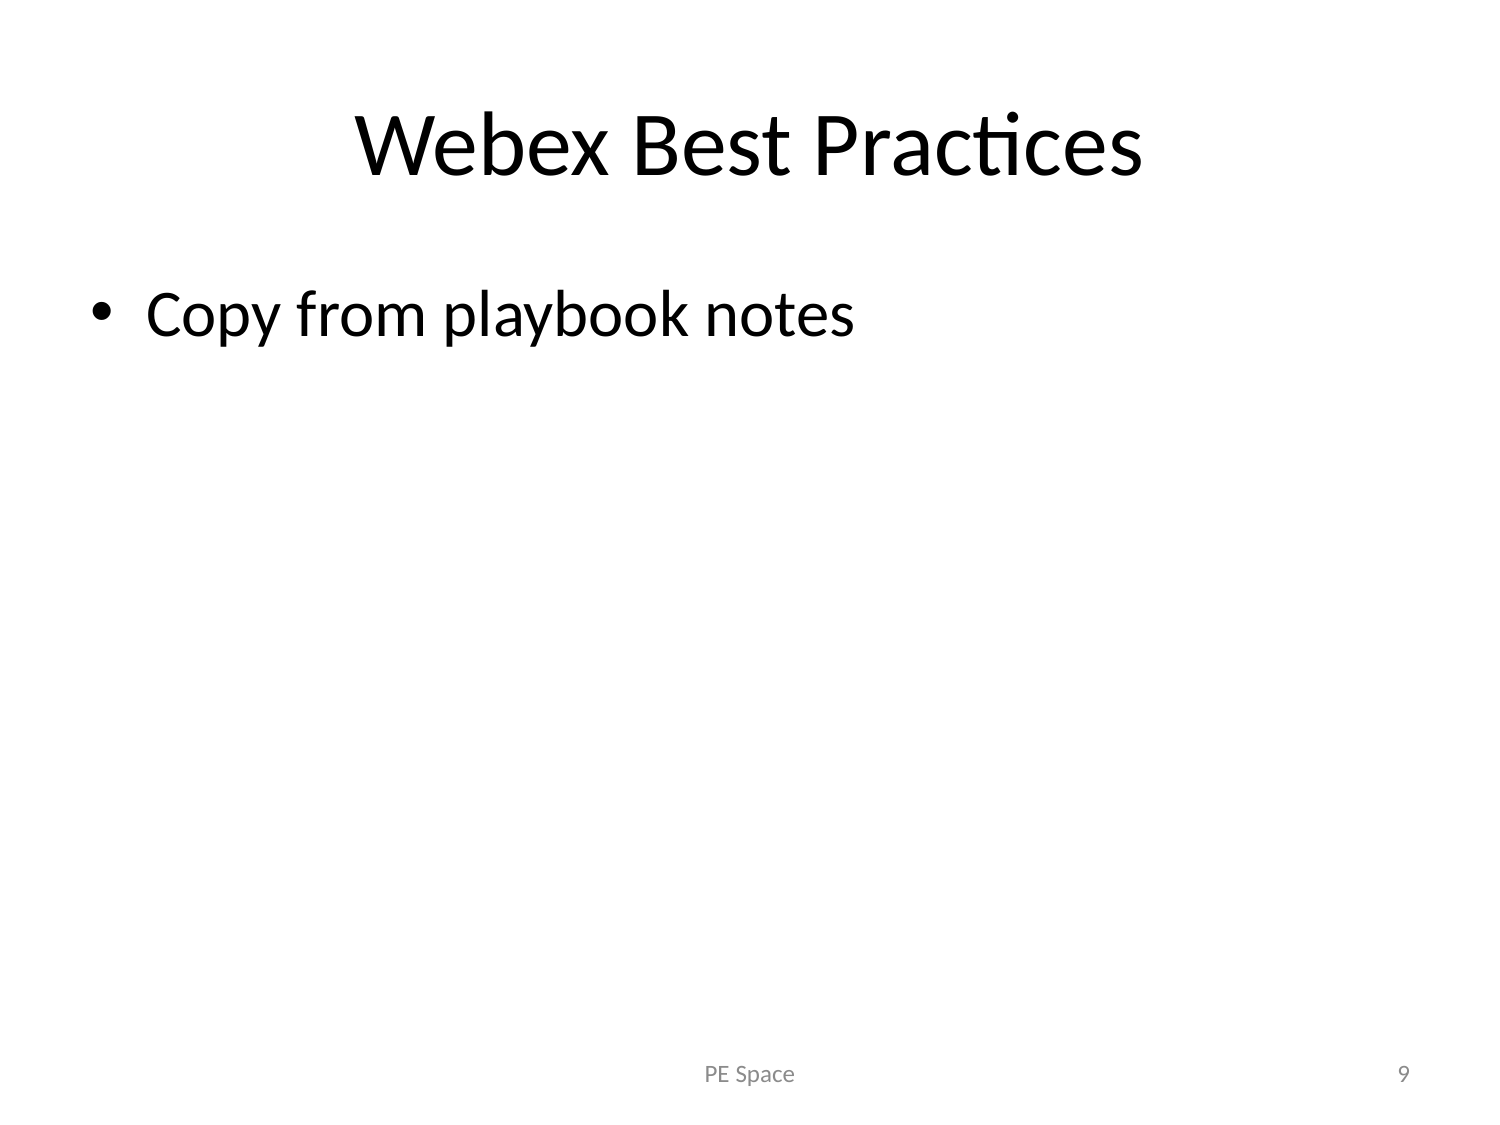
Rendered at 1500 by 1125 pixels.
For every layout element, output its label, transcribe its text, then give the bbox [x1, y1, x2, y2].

title Webex Best Practices [75, 45, 1425, 233]
slide_number 9 [1074, 1042, 1425, 1103]
list Copy from playbook notes [75, 262, 1425, 1005]
footer PE Space [512, 1042, 988, 1103]
